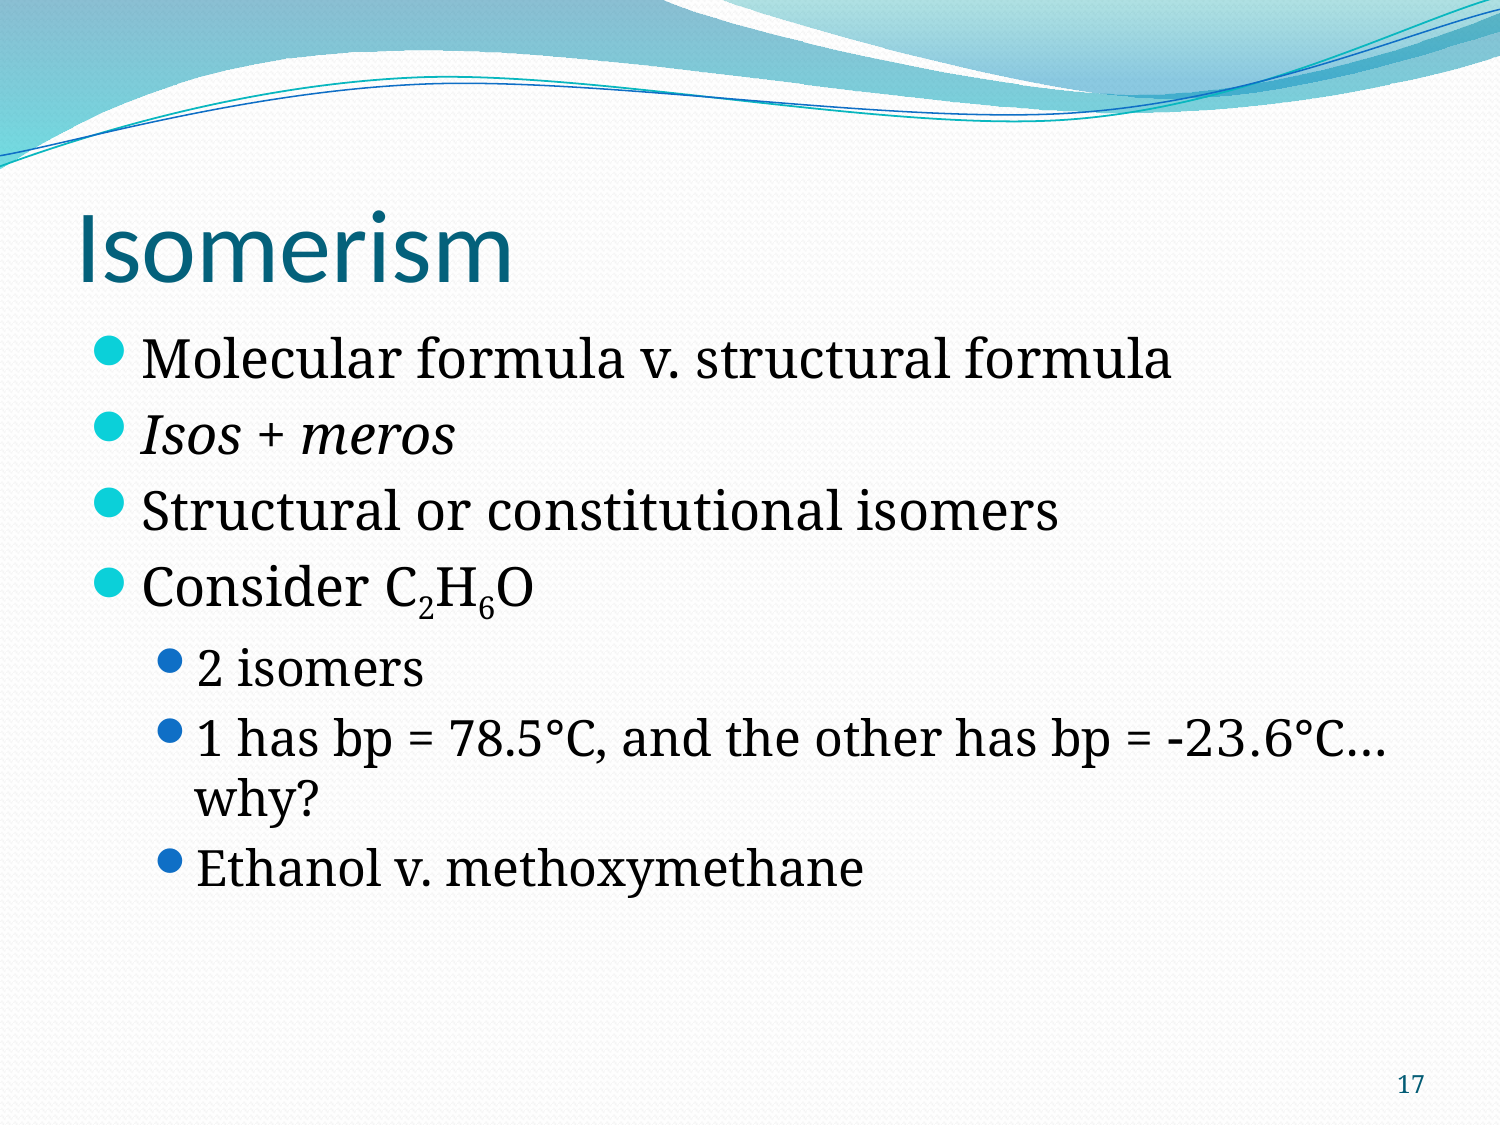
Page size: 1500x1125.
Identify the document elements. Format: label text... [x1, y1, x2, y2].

title Isomerism [75, 115, 1425, 303]
slide_number 17 [1299, 1042, 1425, 1103]
list Molecular formula v. structural formula Isos + meros Structural or constitutional isomers Consider C2H6O 2 isomers 1 has bp = 78.5°C, and the other has bp = 23.6°C…why? Ethanol v. methoxymethane [75, 317, 1425, 1038]
